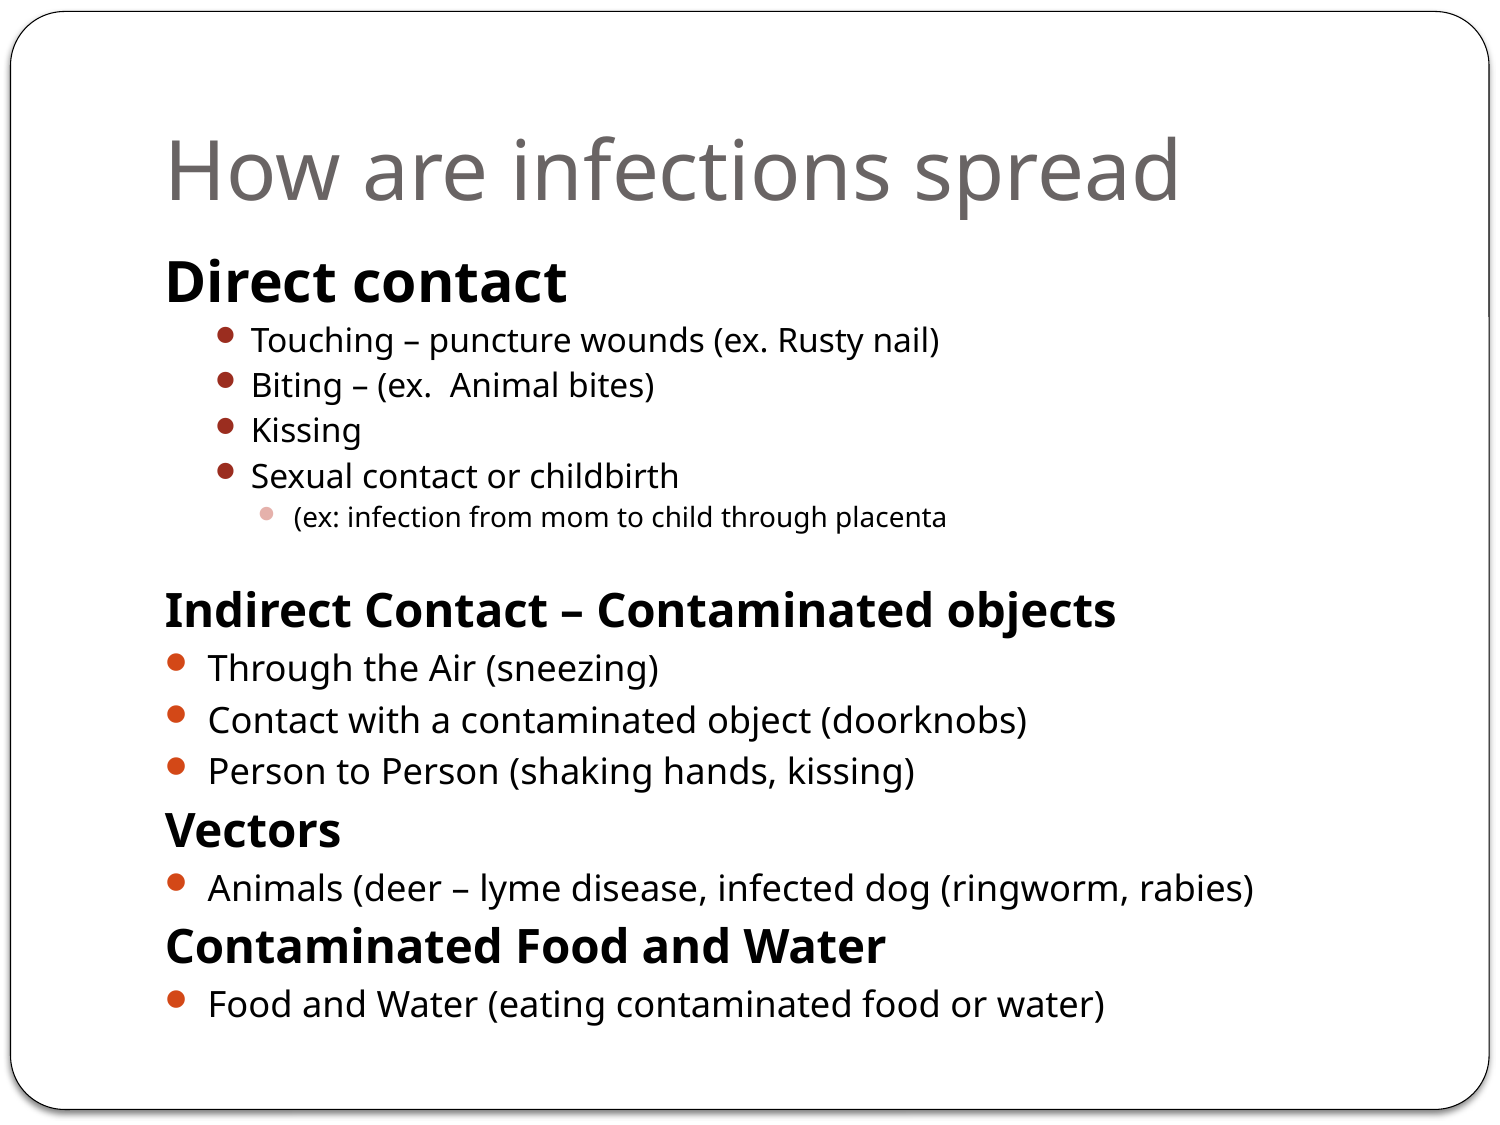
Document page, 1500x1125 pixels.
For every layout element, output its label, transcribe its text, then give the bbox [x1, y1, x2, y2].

title How are infections spread [150, 45, 1425, 233]
list Direct contact Touching – puncture wounds (ex. Rusty nail) Biting – (ex. Animal bites) Kissing Sexual contact or childbirth (ex: infection from mom to child through placenta Indirect Contact – Contaminated objects Through the Air (sneezing) Contact with a contaminated object (doorknobs) Person to Person (shaking hands, kissing) Vectors Animals (deer – lyme disease, infected dog (ringworm, rabies) Contaminated Food and Water Food and Water (eating contaminated food or water) [150, 237, 1425, 1038]
